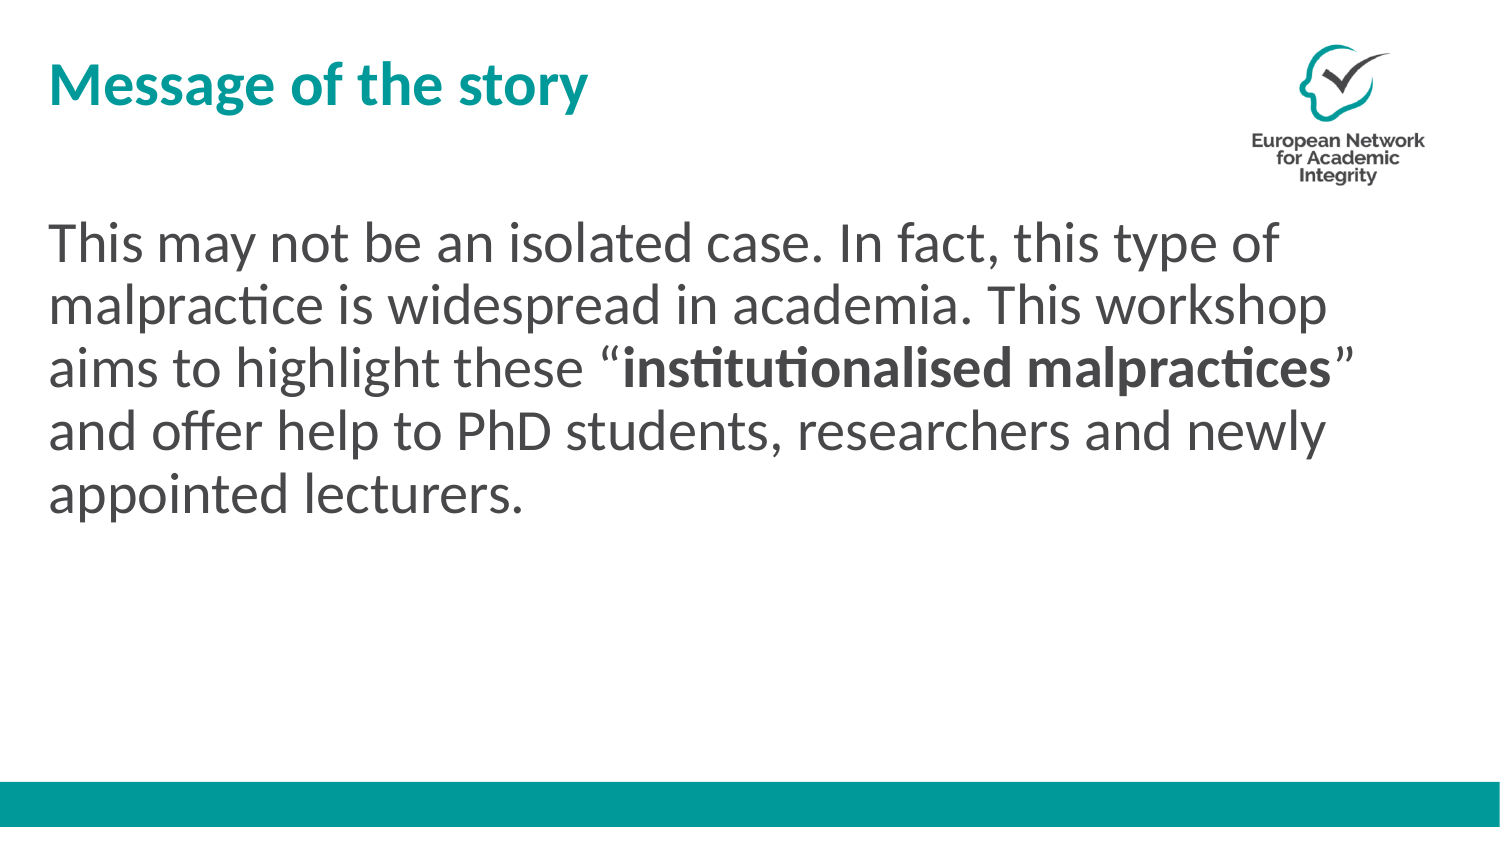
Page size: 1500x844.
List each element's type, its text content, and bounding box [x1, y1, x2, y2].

picture [1220, 14, 1457, 204]
title Message of the story [33, 17, 1169, 155]
list This may not be an isolated case. In fact, this type of malpractice is widespread in academia. This workshop aims to highlight these “institutionalised malpractices” and offer help to PhD students, researchers and newly appointed lecturers. [33, 204, 1467, 564]
